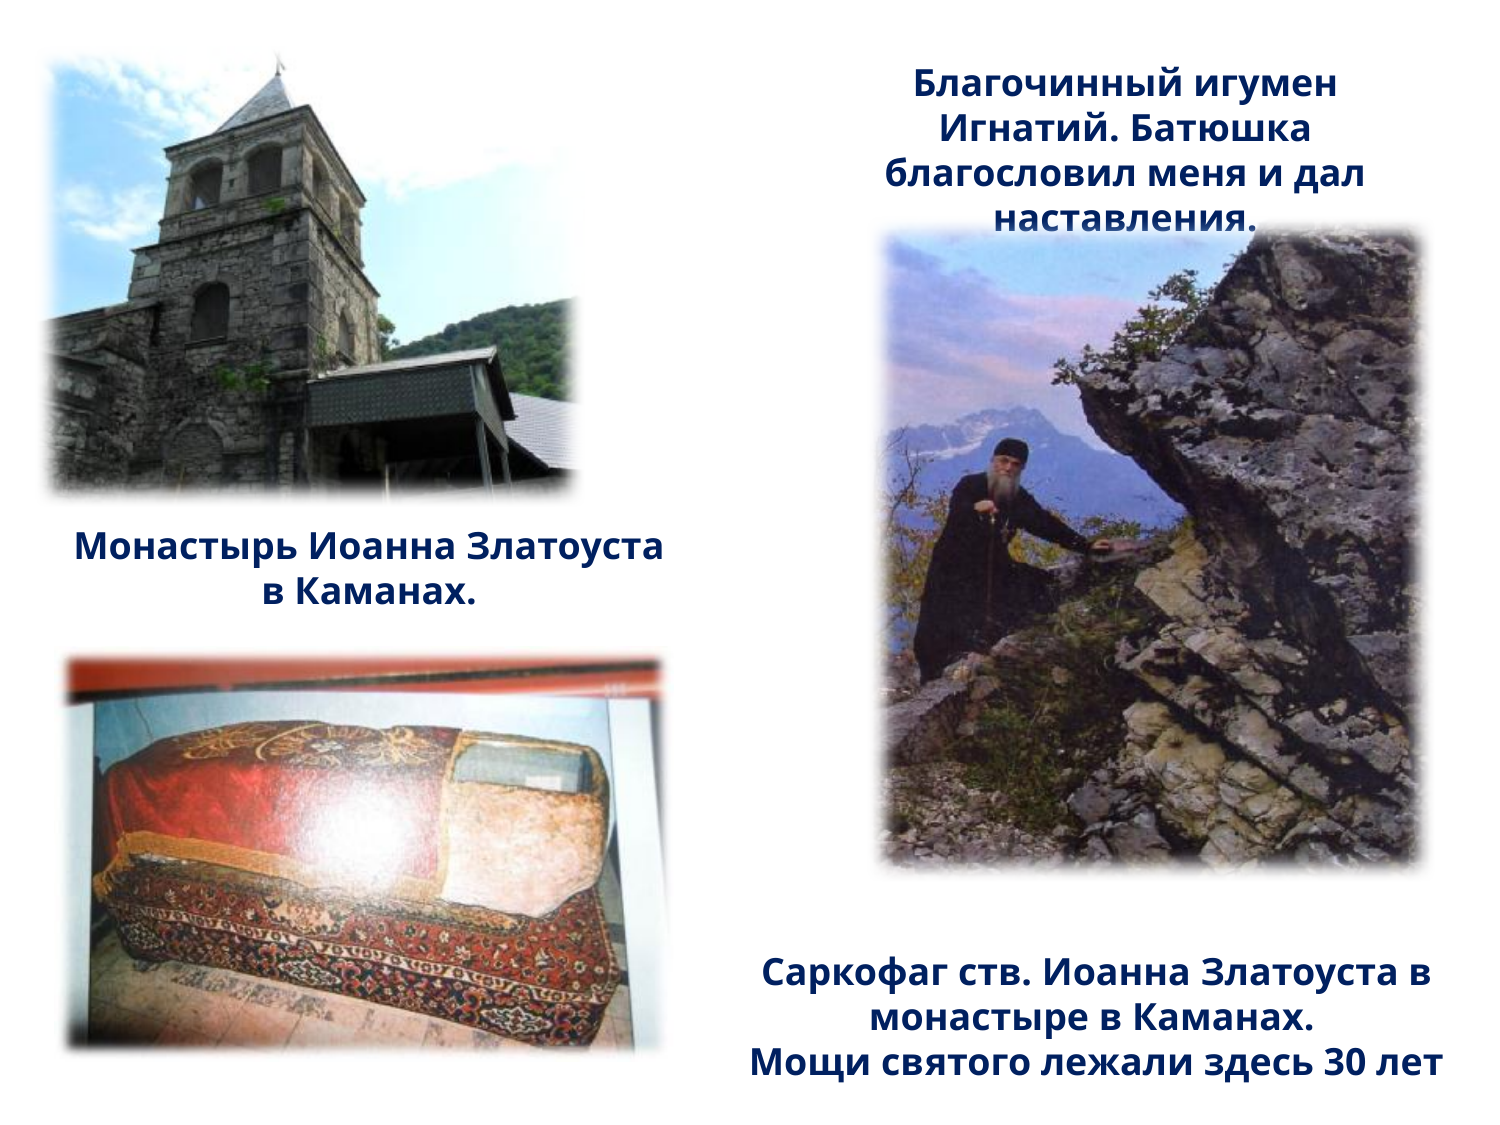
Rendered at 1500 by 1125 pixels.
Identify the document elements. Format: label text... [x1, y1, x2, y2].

text_box Благочинный игумен Игнатий. Батюшка благословил меня и дал наставления. [808, 51, 1442, 247]
text_box Монастырь Иоанна Златоуста в Каманах. [58, 514, 680, 620]
text_box Саркофаг ств. Иоанна Златоуста в монастыре в Каманах. Мощи святого лежали здесь 30 лет [721, 940, 1472, 1091]
picture [867, 216, 1436, 882]
picture [53, 646, 674, 1062]
picture [34, 46, 585, 508]
